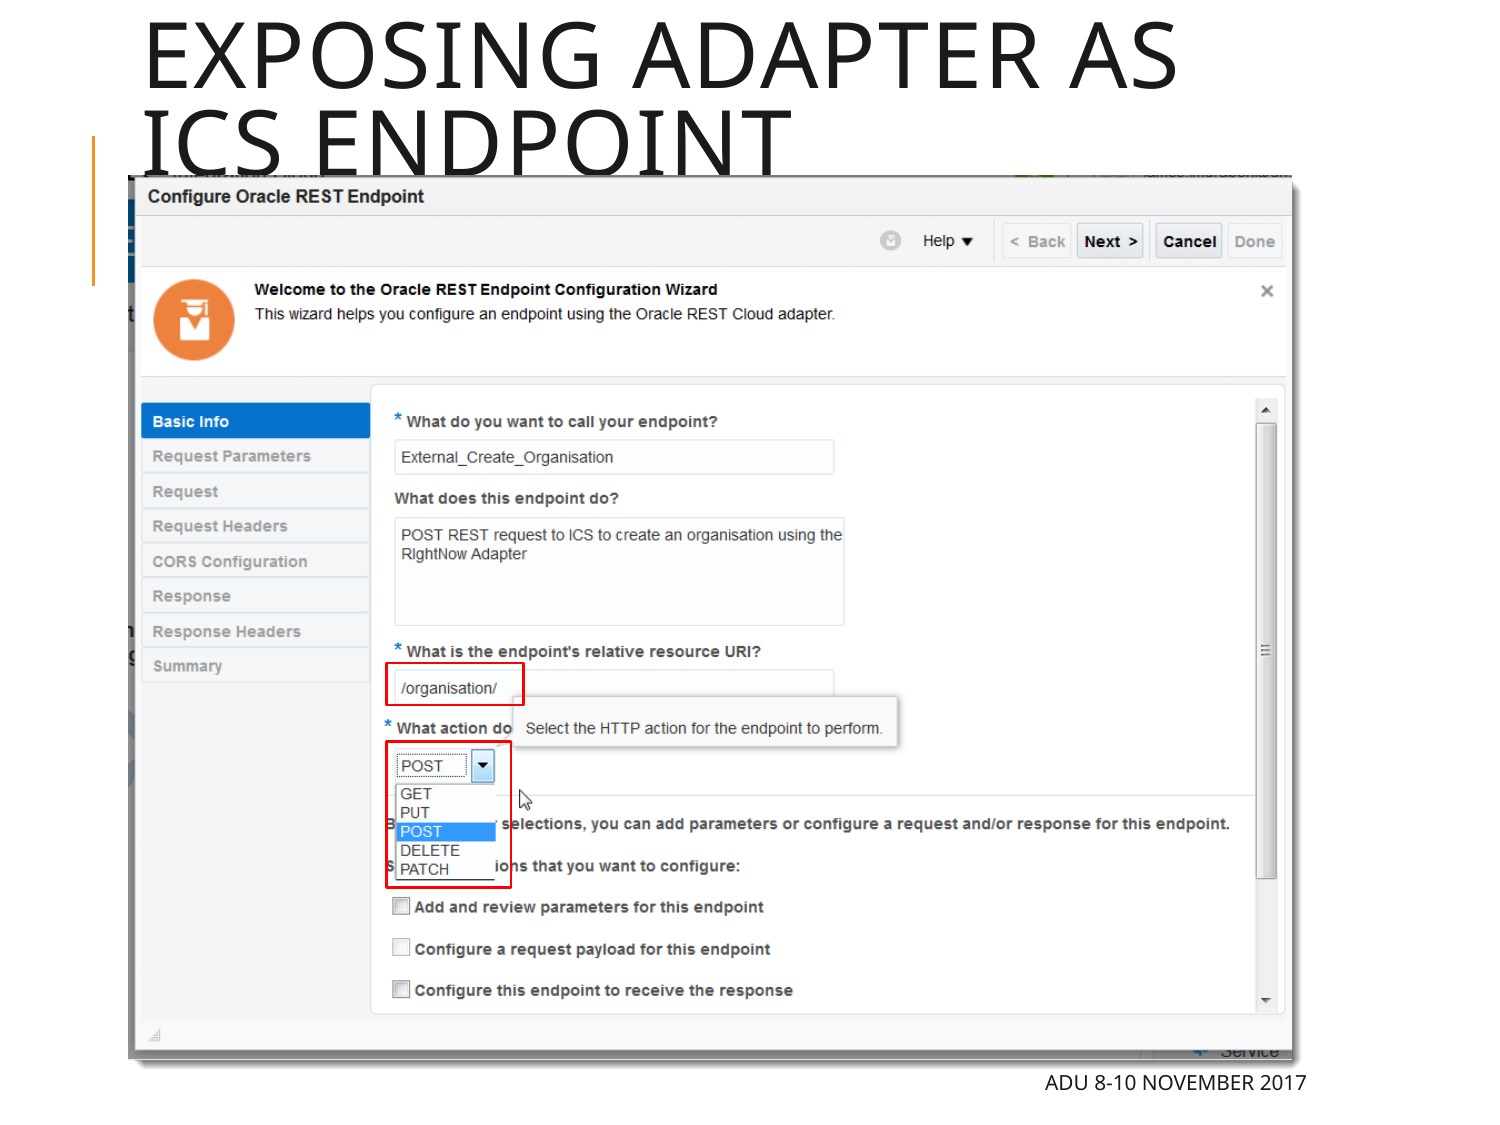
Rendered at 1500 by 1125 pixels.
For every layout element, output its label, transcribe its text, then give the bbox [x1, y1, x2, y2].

footer ADU 8-10 November 2017 [595, 1061, 1322, 1107]
picture [128, 175, 1309, 1078]
title Exposing adapter as ics endpoint [126, 0, 1322, 230]
